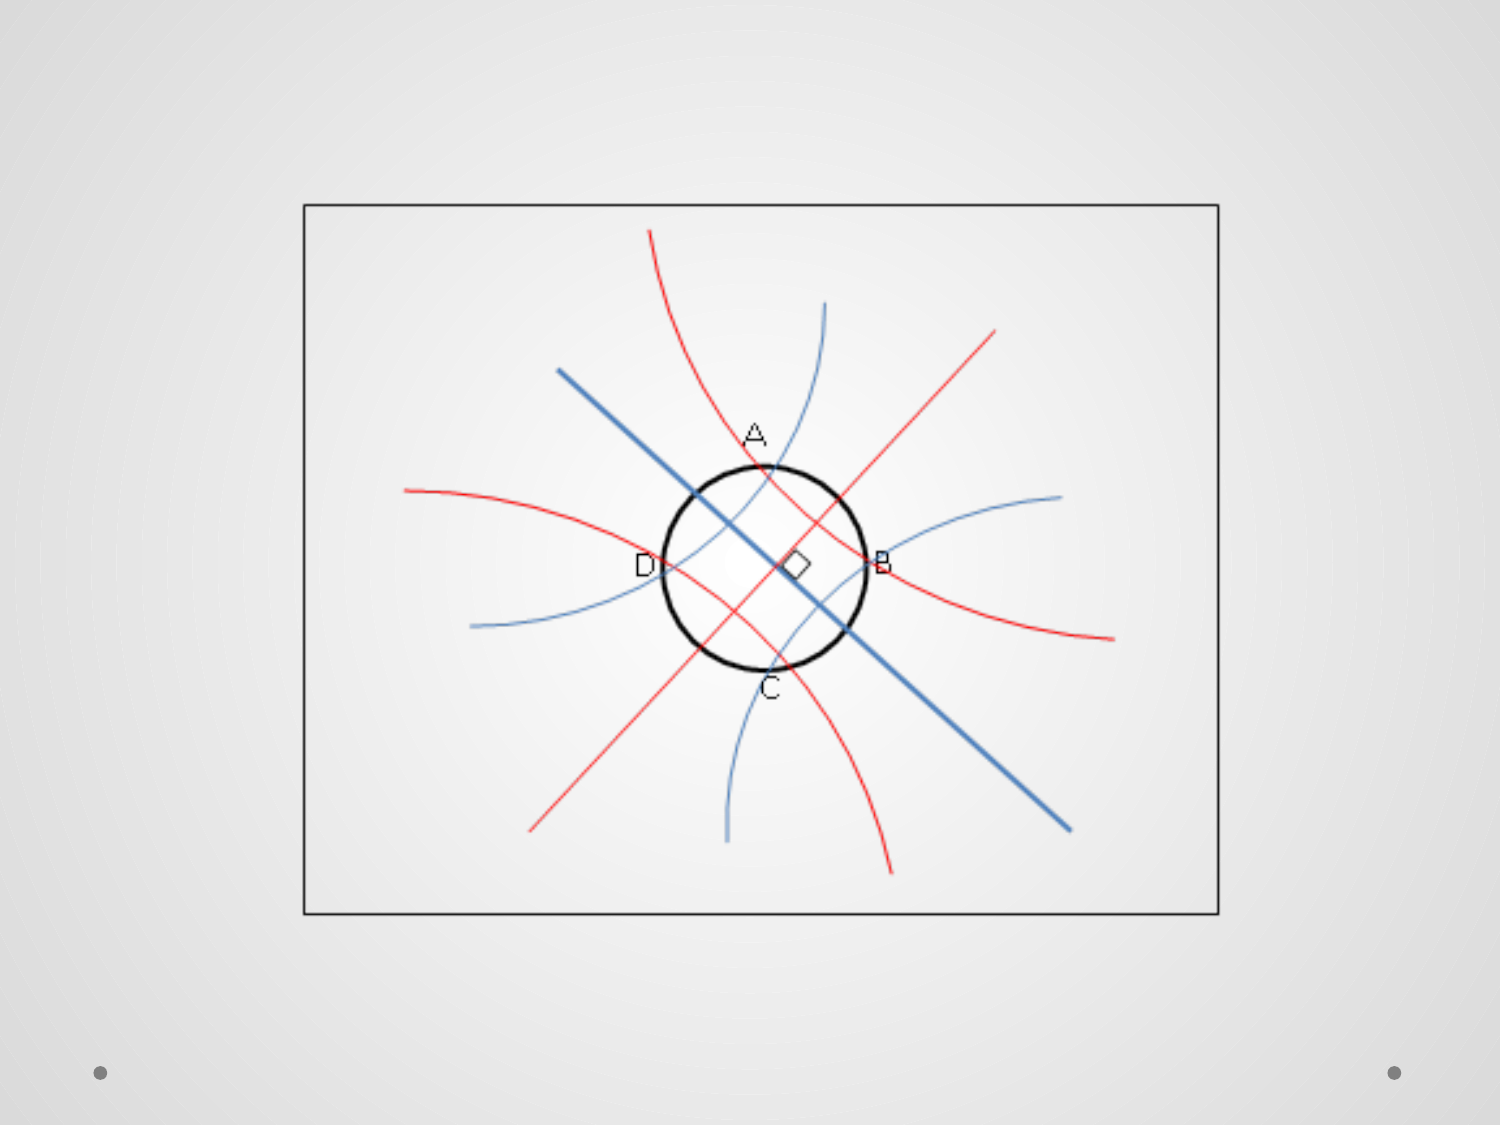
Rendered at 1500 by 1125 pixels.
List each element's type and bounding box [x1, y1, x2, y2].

picture [300, 202, 1223, 919]
